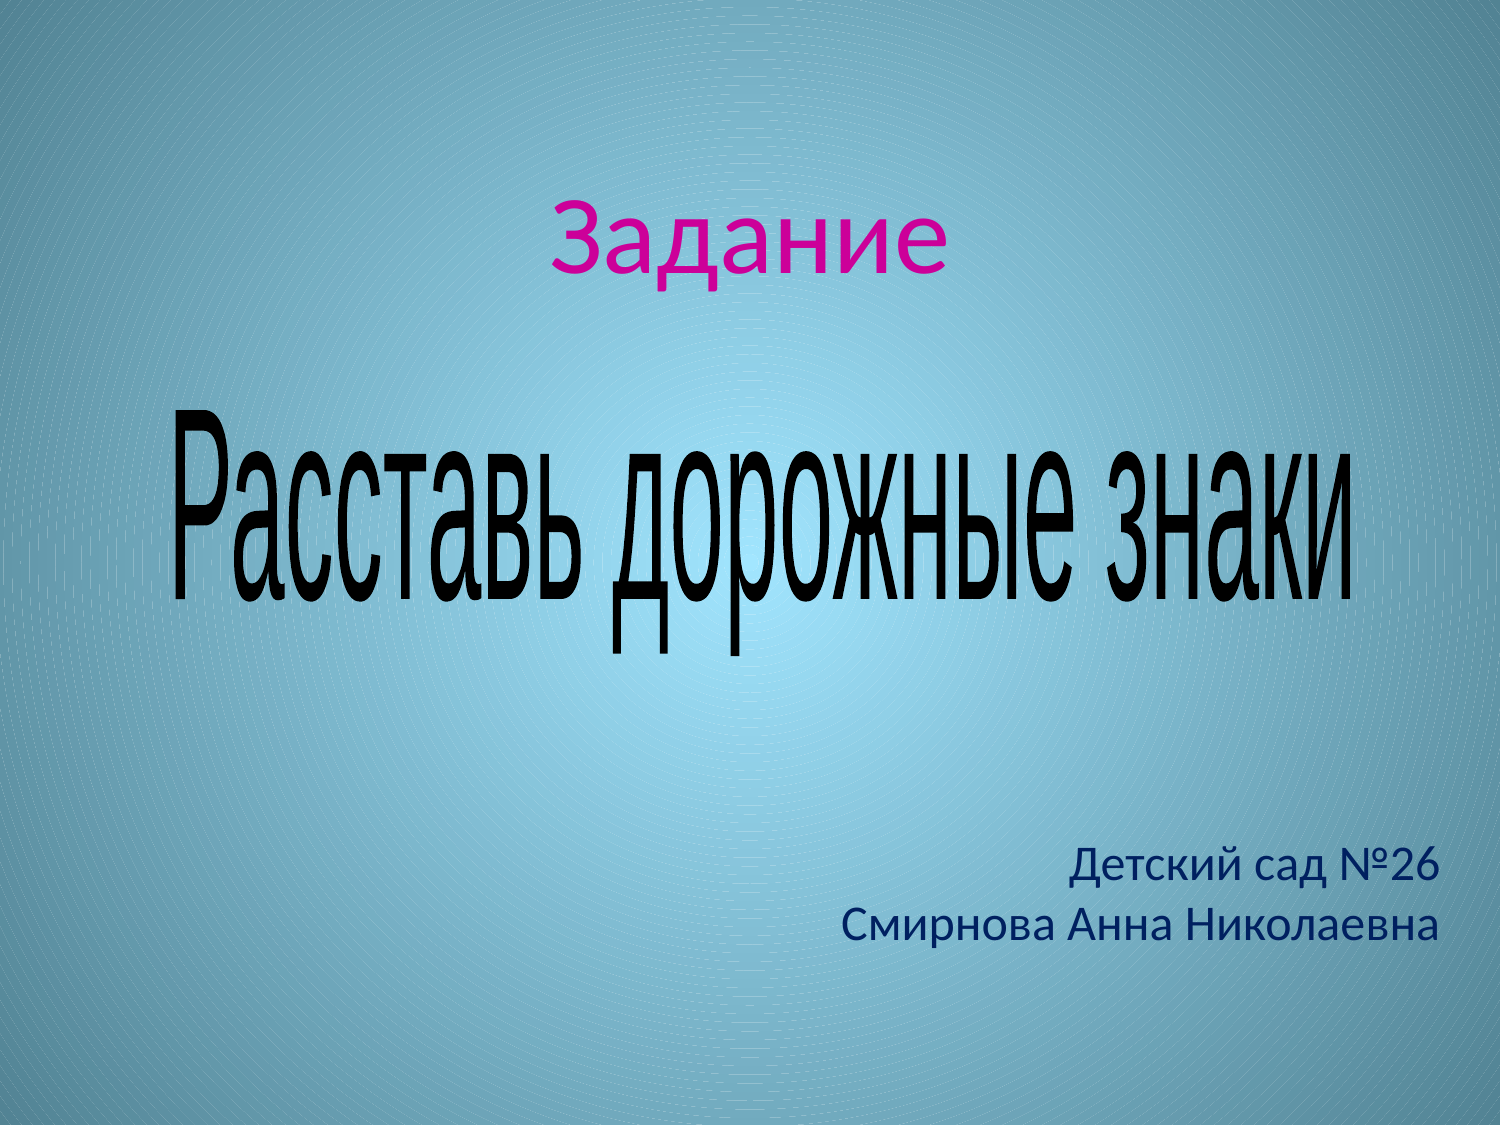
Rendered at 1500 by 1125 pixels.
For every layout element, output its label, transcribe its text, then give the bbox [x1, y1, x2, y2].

title Задание [74, 116, 1426, 341]
text_box Детский сад №26 Смирнова Анна Николаевна [105, 796, 1456, 985]
